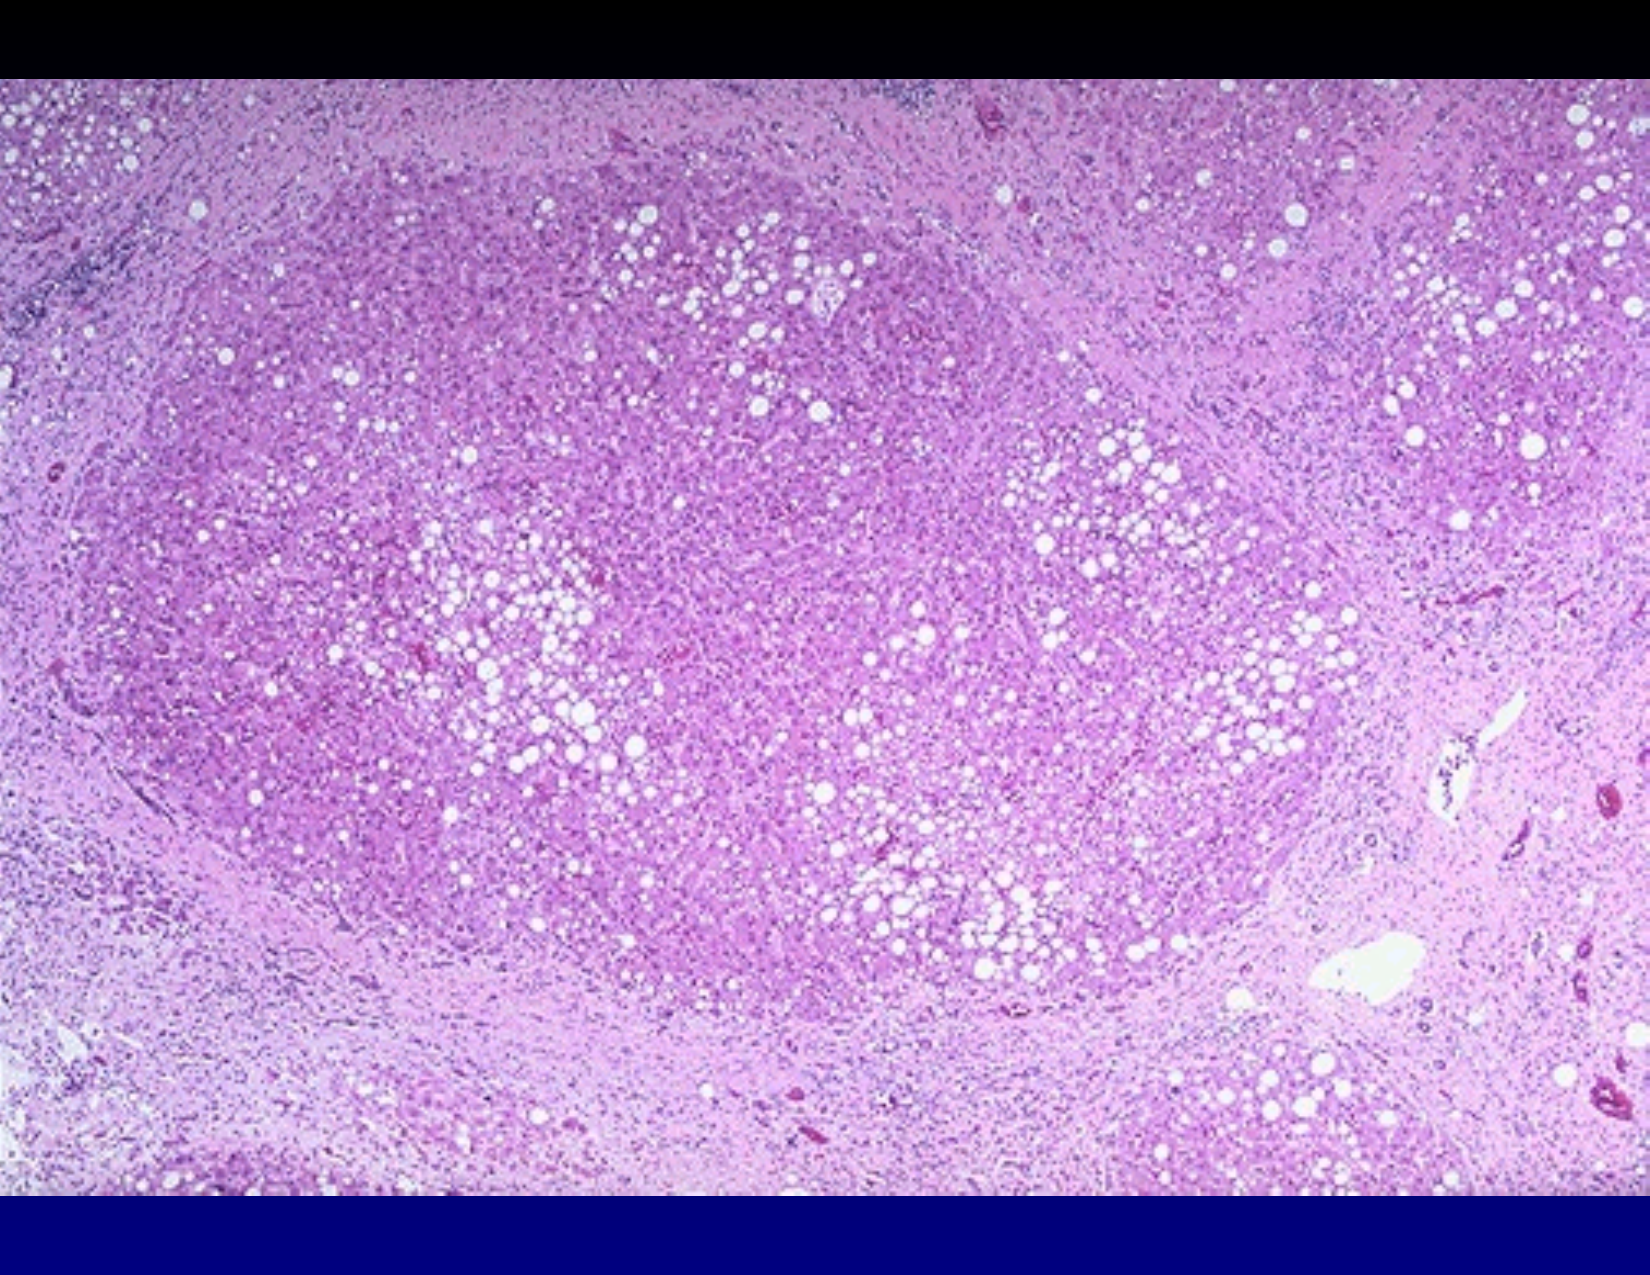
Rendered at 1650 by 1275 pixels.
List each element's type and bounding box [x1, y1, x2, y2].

picture [0, 79, 1650, 1196]
